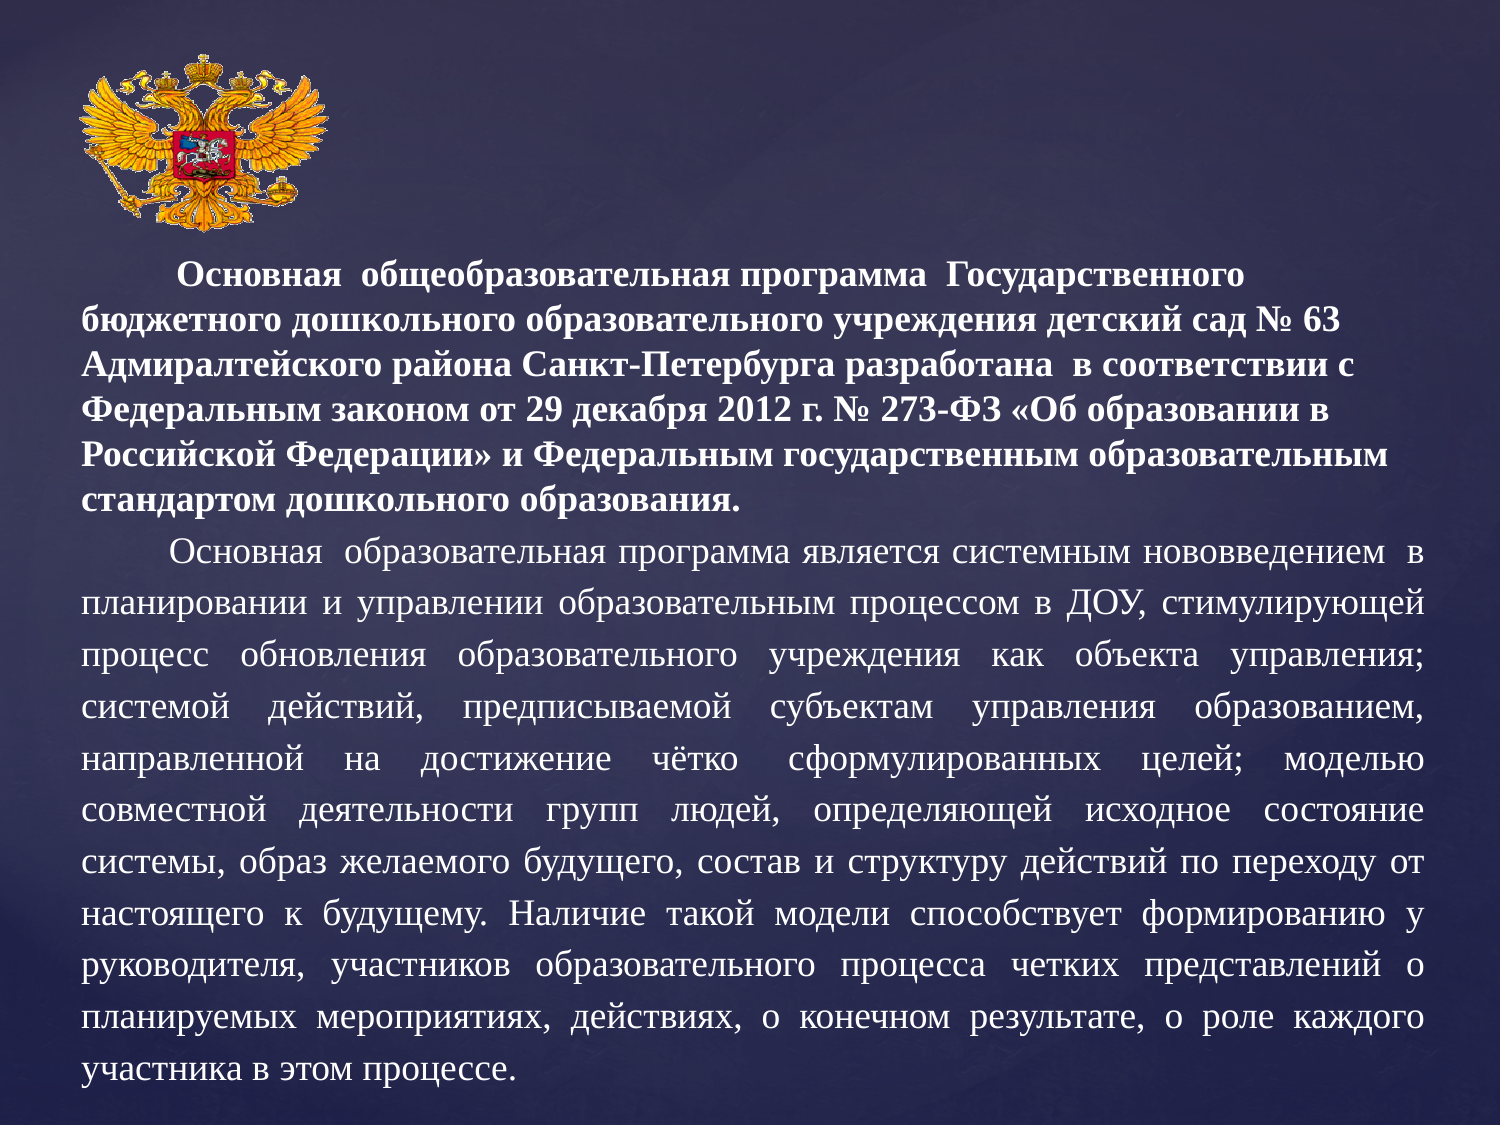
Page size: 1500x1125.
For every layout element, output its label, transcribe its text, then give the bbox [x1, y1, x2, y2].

picture [56, 44, 353, 242]
text_box Основная общеобразовательная программа Государственного бюджетного дошкольного образовательного учреждения детский сад № 63 Адмиралтейского района Санкт-Петербурга разработана в соответствии с Федеральным законом от 29 декабря 2012 г. № 273-ФЗ «Об образовании в Российской Федерации» и Федеральным государственным образовательным стандартом дошкольного образования. Основная образовательная программа является системным нововведением в планировании и управлении образовательным процессом в ДОУ, стимулирующей процесс обновления образовательного учреждения как объекта управления; системой действий, предписываемой субъектам управления образованием, направленной на достижение чётко сформулированных целей; моделью совместной деятельности групп людей, определяющей исходное состояние системы, образ желаемого будущего, состав и структуру действий по переходу от настоящего к будущему. Наличие такой модели способствует формированию у руководителя, участников образовательного процесса четких представлений о планируемых мероприятиях, действиях, о конечном результате, о роле каждого участника в этом процессе. [66, 241, 1441, 1125]
